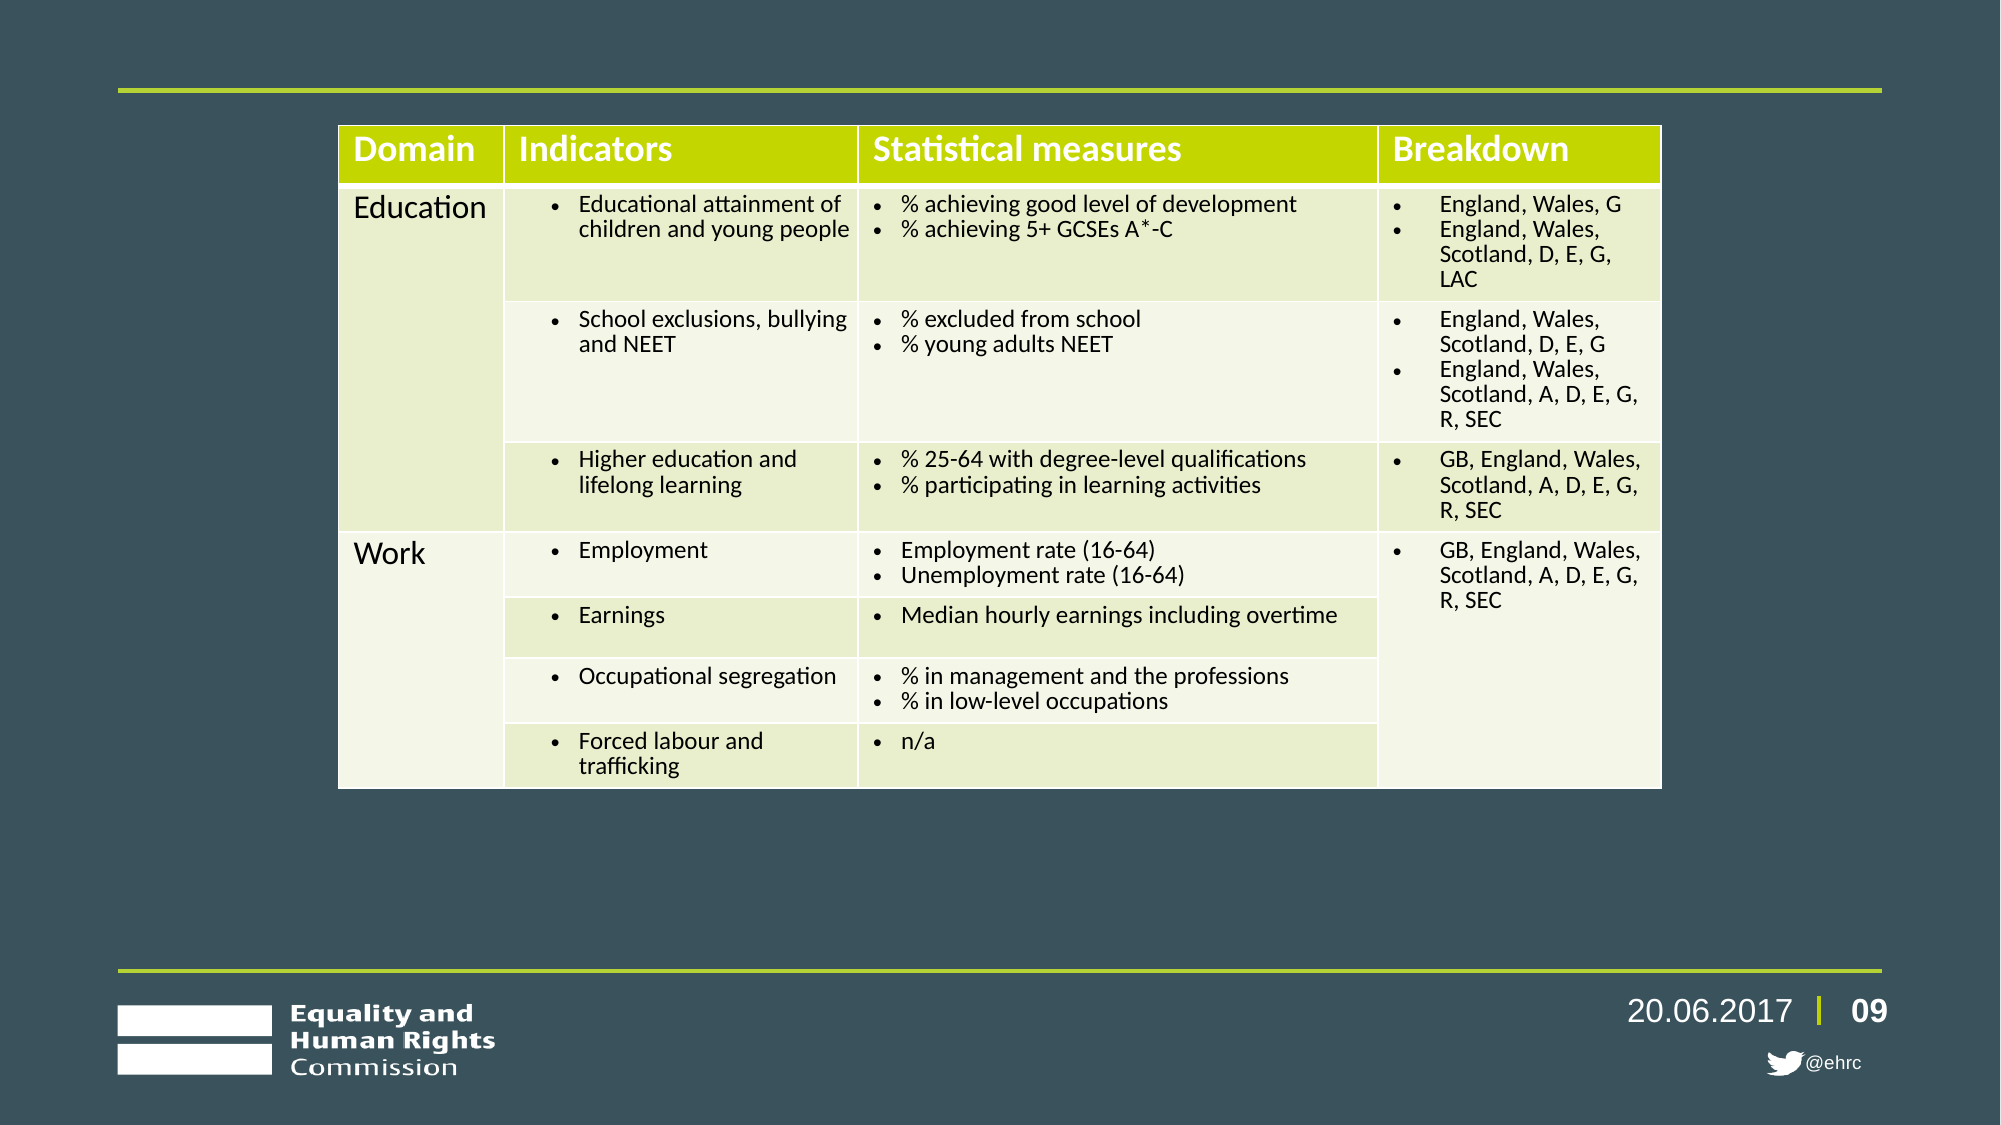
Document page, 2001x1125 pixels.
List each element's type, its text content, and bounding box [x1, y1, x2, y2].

table_cell Forced labour and trafficking [505, 724, 857, 787]
table_cell GB, England, Wales, Scotland, A, D, E, G, R, SEC [1379, 443, 1660, 531]
table_cell Median hourly earnings including overtime [859, 598, 1377, 657]
table_header Breakdown [1379, 126, 1660, 183]
table_cell Employment [505, 533, 857, 596]
table_cell % excluded from school % young adults NEET [859, 302, 1377, 441]
table_cell England, Wales, G England, Wales, Scotland, D, E, G, LAC [1379, 189, 1660, 301]
picture [1753, 1043, 1814, 1083]
table_cell Employment rate (16-64) Unemployment rate (16-64) [859, 533, 1377, 596]
table_cell % 25-64 with degree-level qualifications % participating in learning activities [859, 443, 1377, 531]
table_cell Occupational segregation [505, 659, 857, 722]
table_cell England, Wales, Scotland, D, E, G England, Wales, Scotland, A, D, E, G, R, SEC [1379, 302, 1660, 441]
table_cell Work [339, 533, 503, 787]
table_cell Education [339, 189, 503, 531]
list 09 [1796, 982, 1906, 1038]
table_cell n/a [859, 724, 1377, 787]
table_header Statistical measures [859, 126, 1377, 183]
table_cell % achieving good level of development % achieving 5+ GCSEs A*-C [859, 189, 1377, 301]
table_header Indicators [505, 126, 857, 183]
table_cell School exclusions, bullying and NEET [505, 302, 857, 441]
table_cell GB, England, Wales, Scotland, A, D, E, G, R, SEC [1379, 533, 1660, 787]
table_cell Higher education and lifelong learning [505, 443, 857, 531]
table_cell Earnings [505, 598, 857, 657]
table_cell % in management and the professions % in low-level occupations [859, 659, 1377, 722]
table_cell Educational attainment of children and young people [505, 189, 857, 301]
table_header Domain [339, 126, 503, 183]
picture [290, 1001, 497, 1076]
list 20.06.2017 [1283, 982, 1796, 1038]
